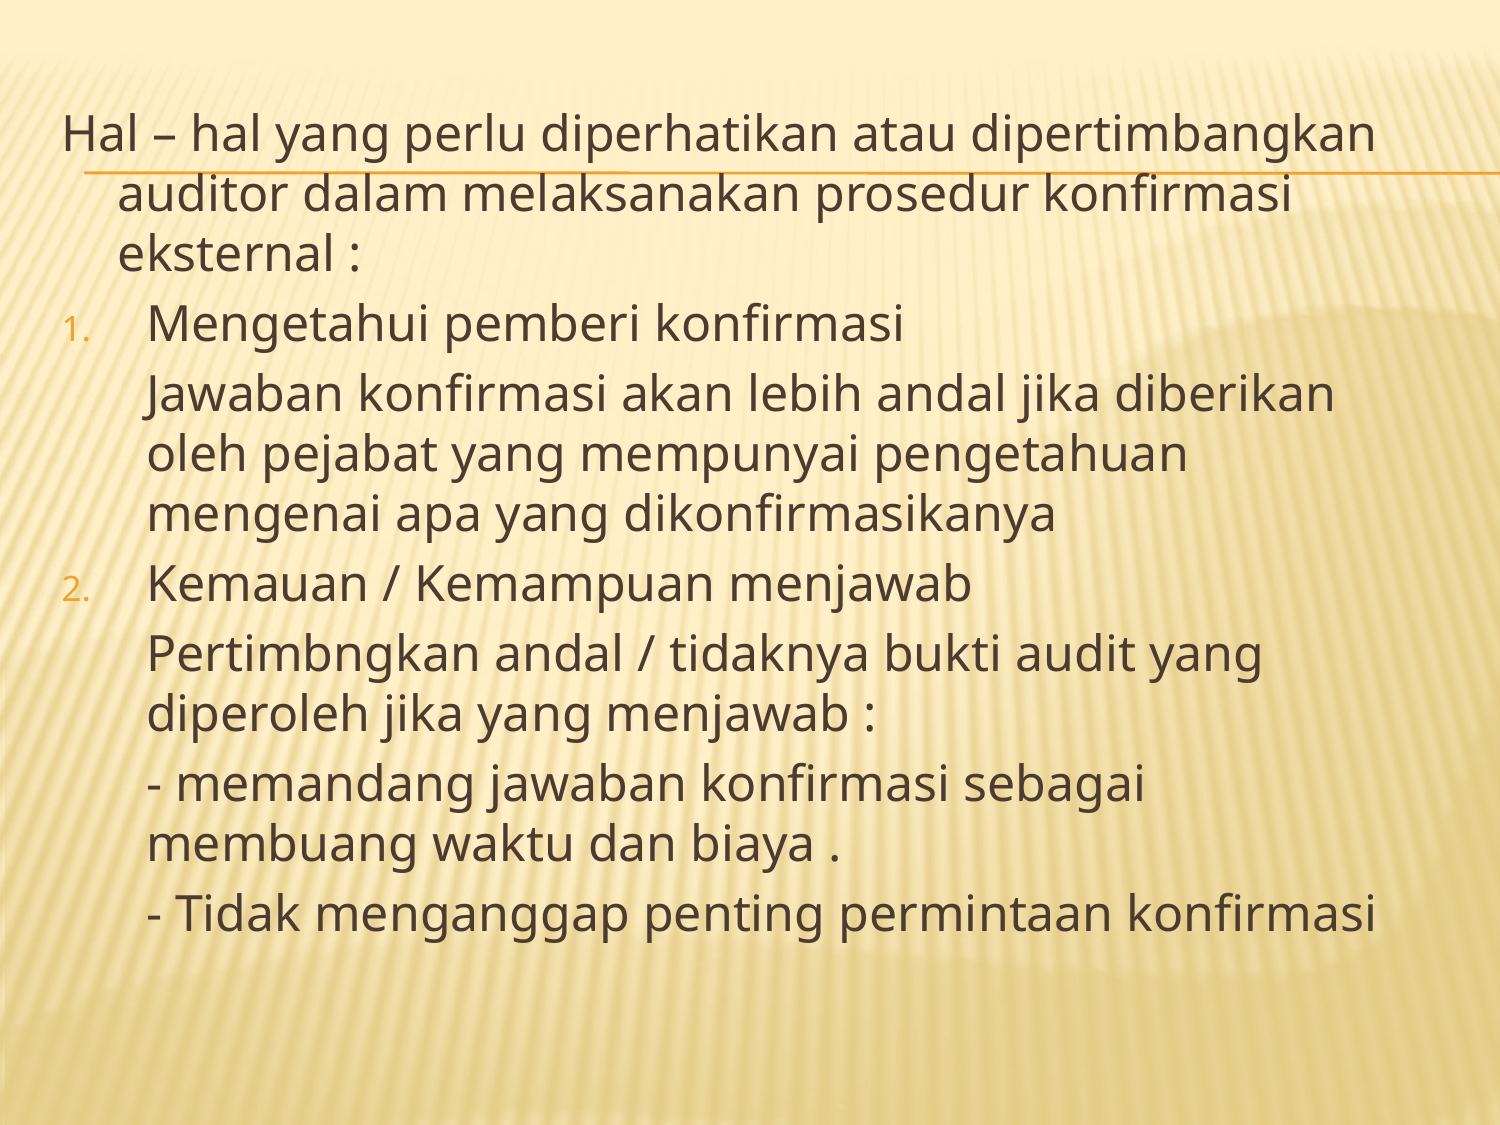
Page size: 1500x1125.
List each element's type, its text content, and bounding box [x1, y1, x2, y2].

list Hal – hal yang perlu diperhatikan atau dipertimbangkan auditor dalam melaksanakan prosedur konfirmasi eksternal : Mengetahui pemberi konfirmasi Jawaban konfirmasi akan lebih andal jika diberikan oleh pejabat yang mempunyai pengetahuan mengenai apa yang dikonfirmasikanya Kemauan / Kemampuan menjawab Pertimbngkan andal / tidaknya bukti audit yang diperoleh jika yang menjawab : - memandang jawaban konfirmasi sebagai membuang waktu dan biaya . - Tidak menganggap penting permintaan konfirmasi [46, 93, 1425, 1005]
